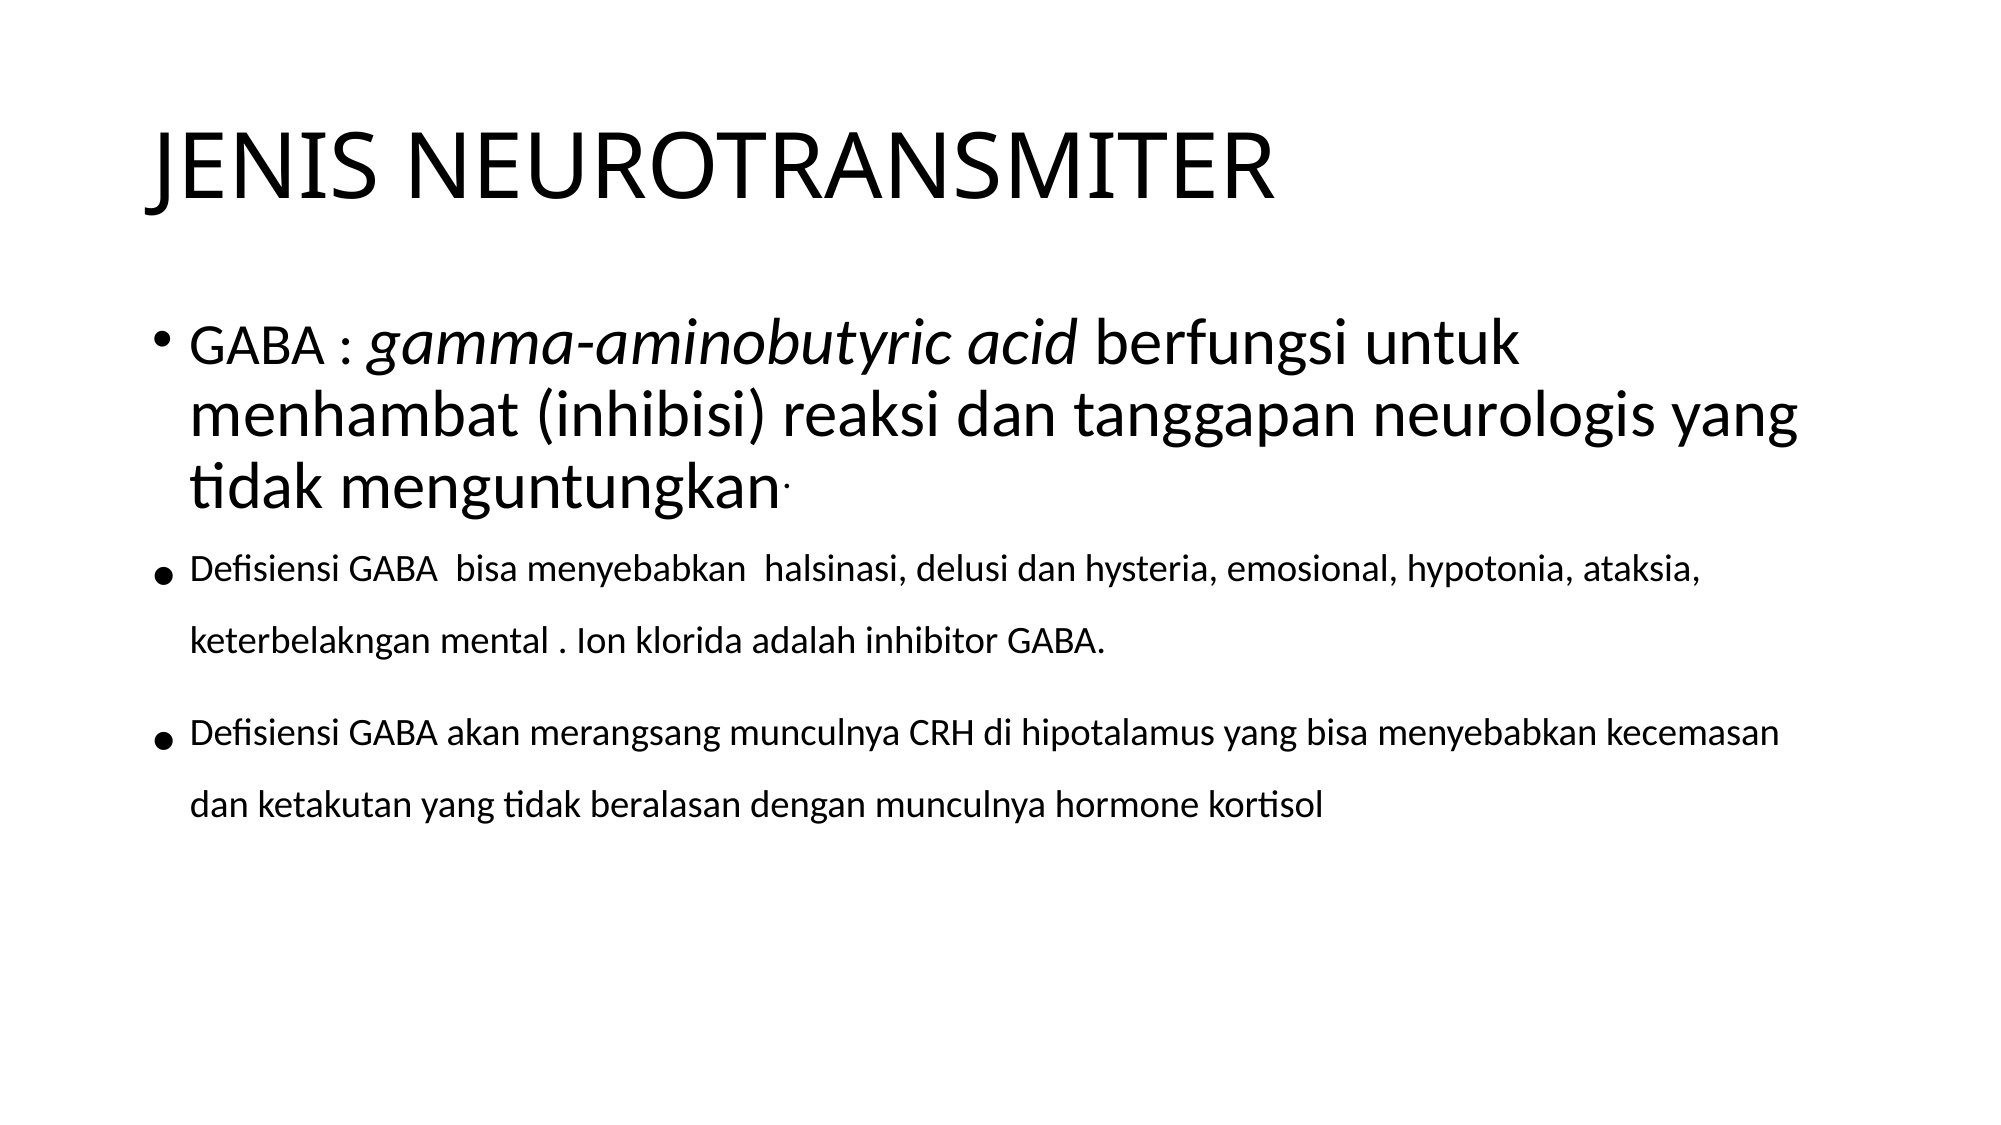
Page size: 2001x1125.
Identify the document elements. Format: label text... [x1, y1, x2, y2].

title JENIS NEUROTRANSMITER [137, 59, 1863, 278]
list GABA : gamma-aminobutyric acid berfungsi untuk menhambat (inhibisi) reaksi dan tanggapan neurologis yang tidak menguntungkan. Defisiensi GABA bisa menyebabkan halsinasi, delusi dan hysteria, emosional, hypotonia, ataksia, keterbelakngan mental . Ion klorida adalah inhibitor GABA. Defisiensi GABA akan merangsang munculnya CRH di hipotalamus yang bisa menyebabkan kecemasan dan ketakutan yang tidak beralasan dengan munculnya hormone kortisol [137, 299, 1863, 1014]
